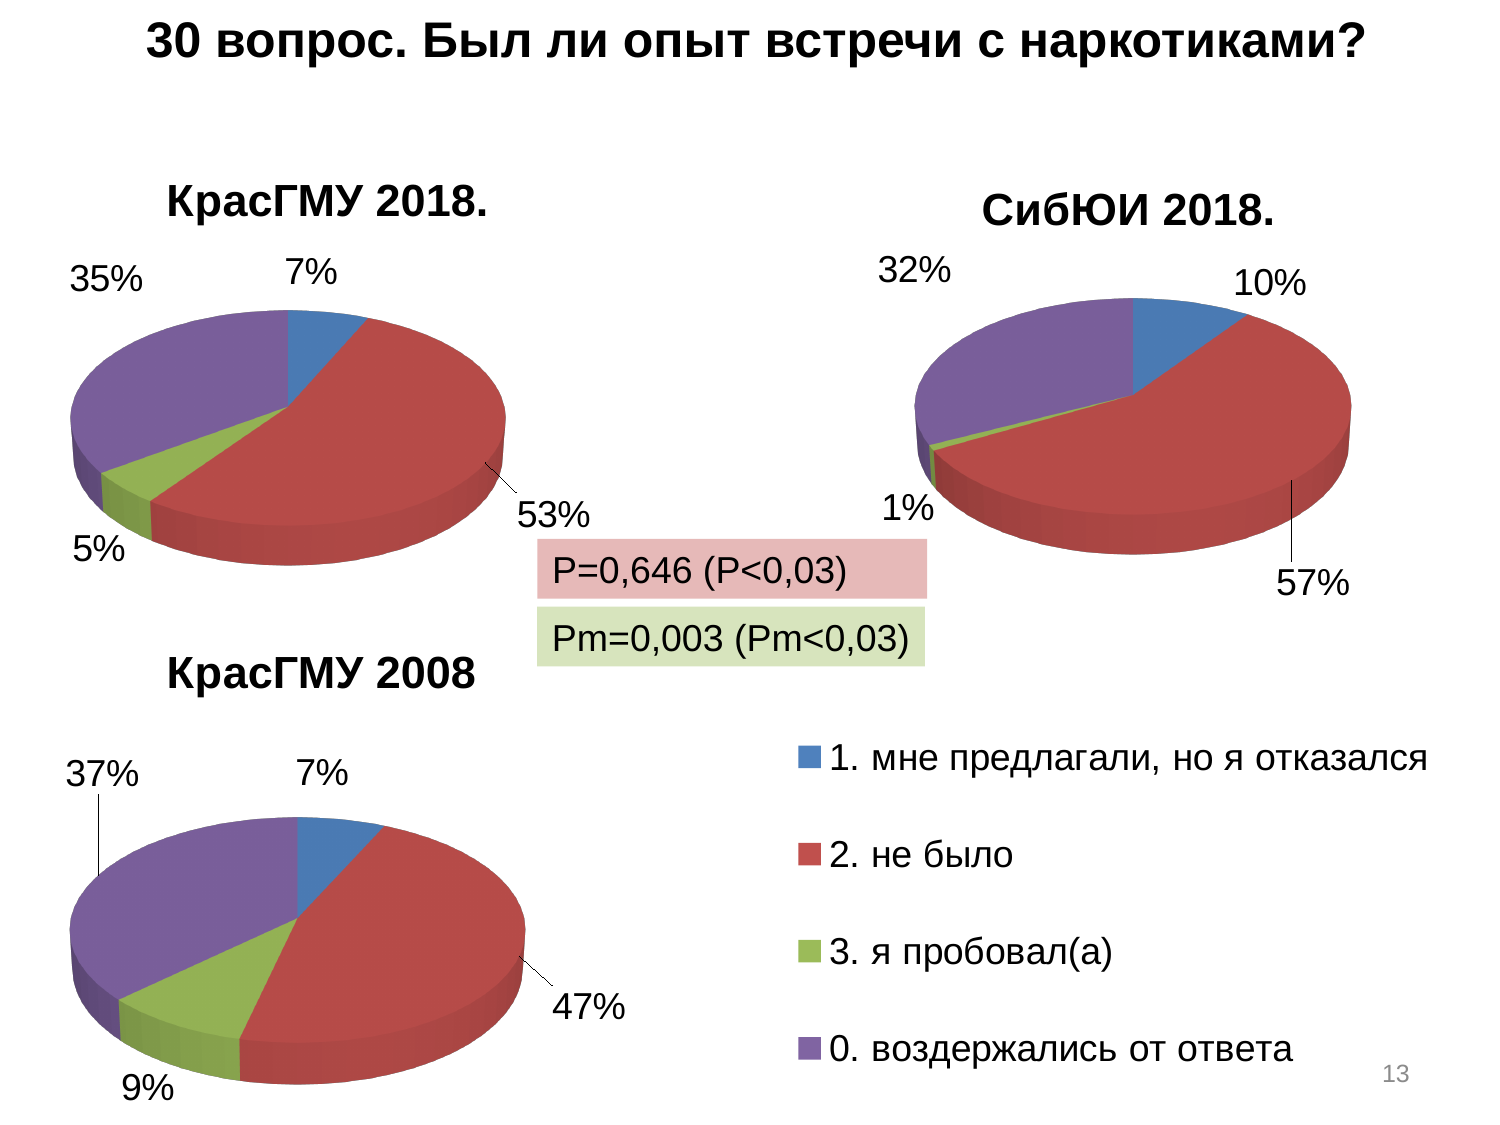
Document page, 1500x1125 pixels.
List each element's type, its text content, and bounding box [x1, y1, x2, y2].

chart [0, 160, 672, 1125]
text_box Pm=0,003 (Pm<0,03) [677, 606, 720, 667]
text_box P=0,646 (P<0,03) [647, 538, 720, 599]
chart [726, 0, 1500, 1125]
text_box 30 вопрос. Был ли опыт встречи с наркотиками? [0, 0, 720, 75]
